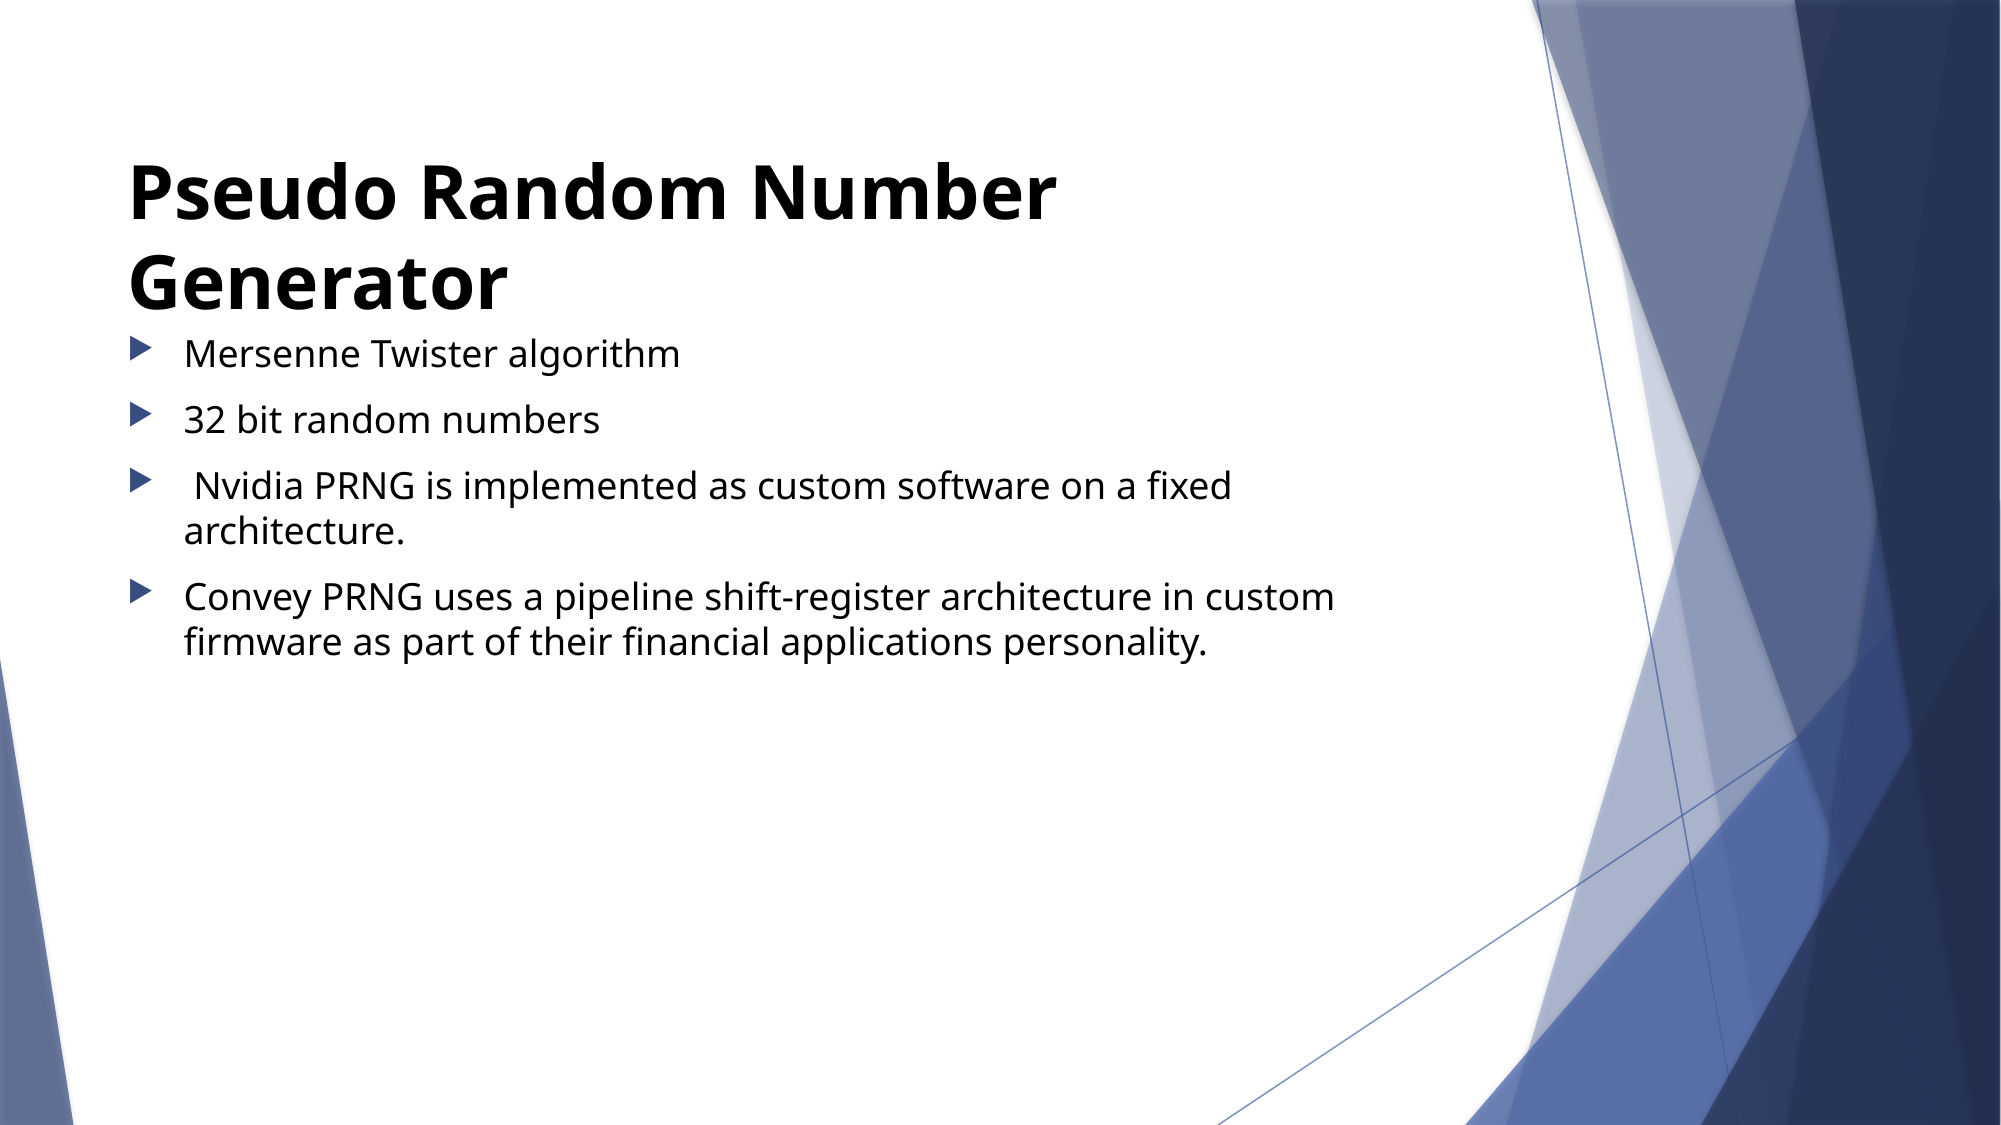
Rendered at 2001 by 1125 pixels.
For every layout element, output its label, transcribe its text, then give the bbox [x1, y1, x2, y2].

text_box Mersenne Twister algorithm 32 bit random numbers Nvidia PRNG is implemented as custom software on a fixed architecture. Convey PRNG uses a pipeline shift-register architecture in custom firmware as part of their financial applications personality. [112, 322, 1413, 1023]
text_box Pseudo Random Number Generator [112, 137, 1413, 322]
